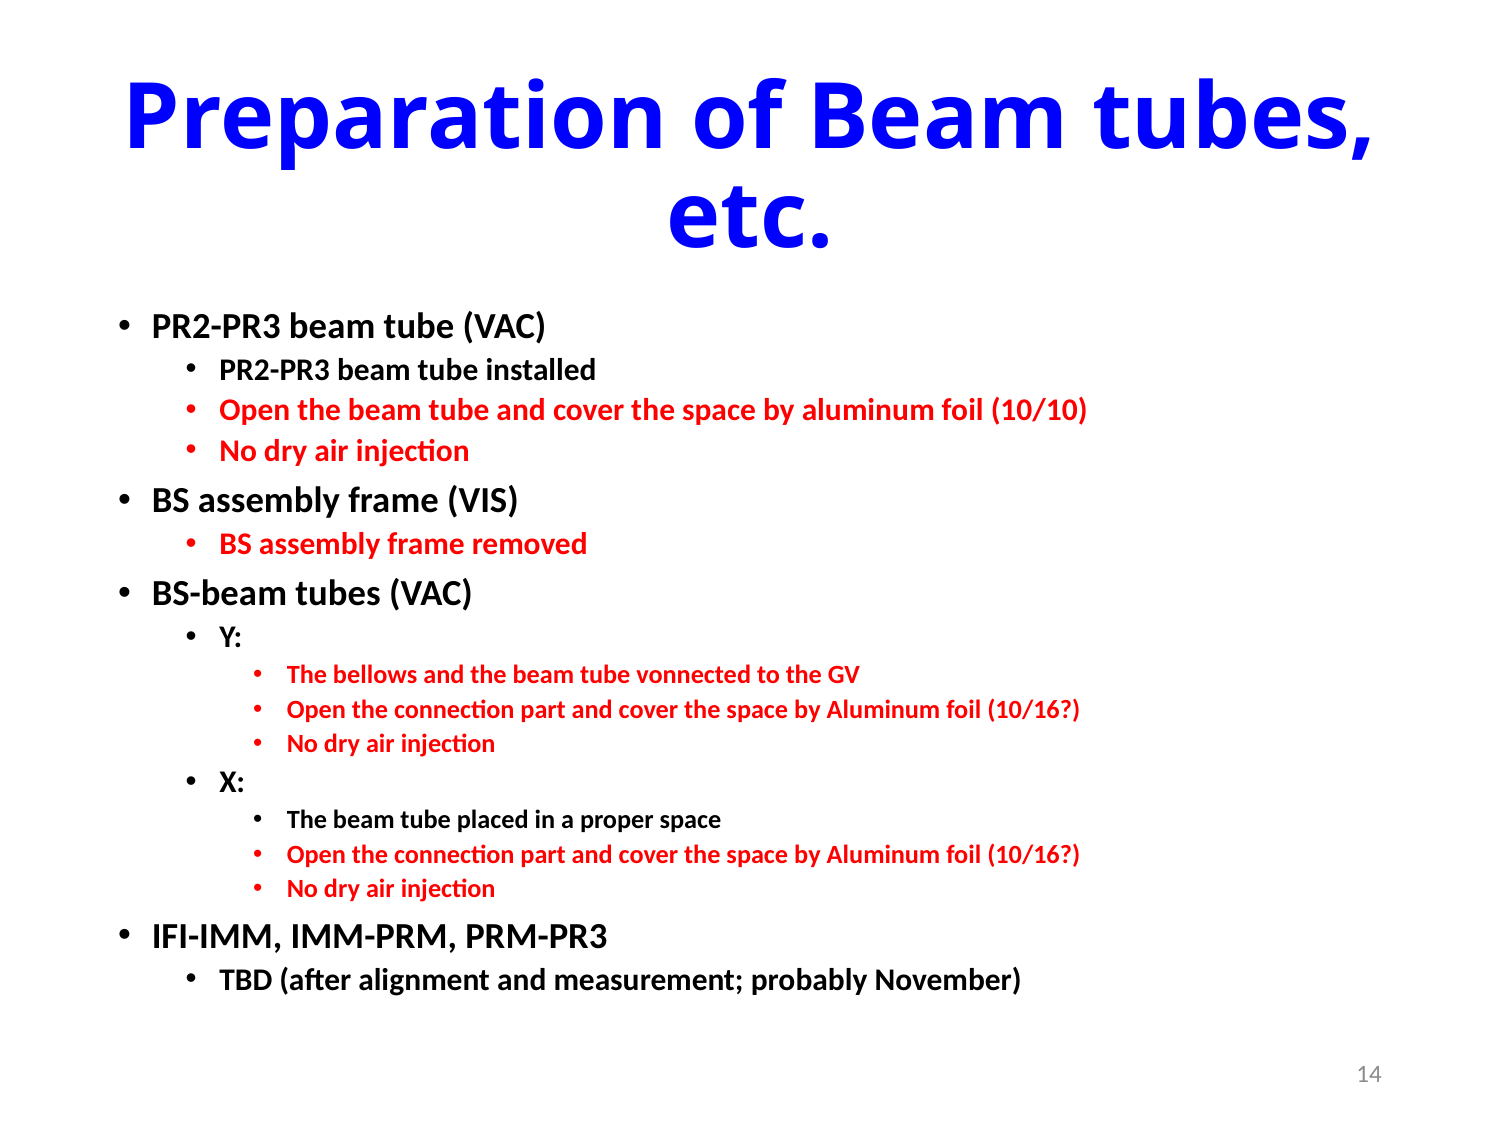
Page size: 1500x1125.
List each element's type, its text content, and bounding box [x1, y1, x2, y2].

slide_number 14 [1059, 1042, 1397, 1103]
list PR2-PR3 beam tube (VAC) PR2-PR3 beam tube installed Open the beam tube and cover the space by aluminum foil (10/10) No dry air injection BS assembly frame (VIS) BS assembly frame removed BS-beam tubes (VAC) Y: The bellows and the beam tube vonnected to the GV Open the connection part and cover the space by Aluminum foil (10/16?) No dry air injection X: The beam tube placed in a proper space Open the connection part and cover the space by Aluminum foil (10/16?) No dry air injection IFI-IMM, IMM-PRM, PRM-PR3 TBD (after alignment and measurement; probably November) [103, 299, 1397, 1014]
title Preparation of Beam tubes, etc. [103, 59, 1397, 278]
